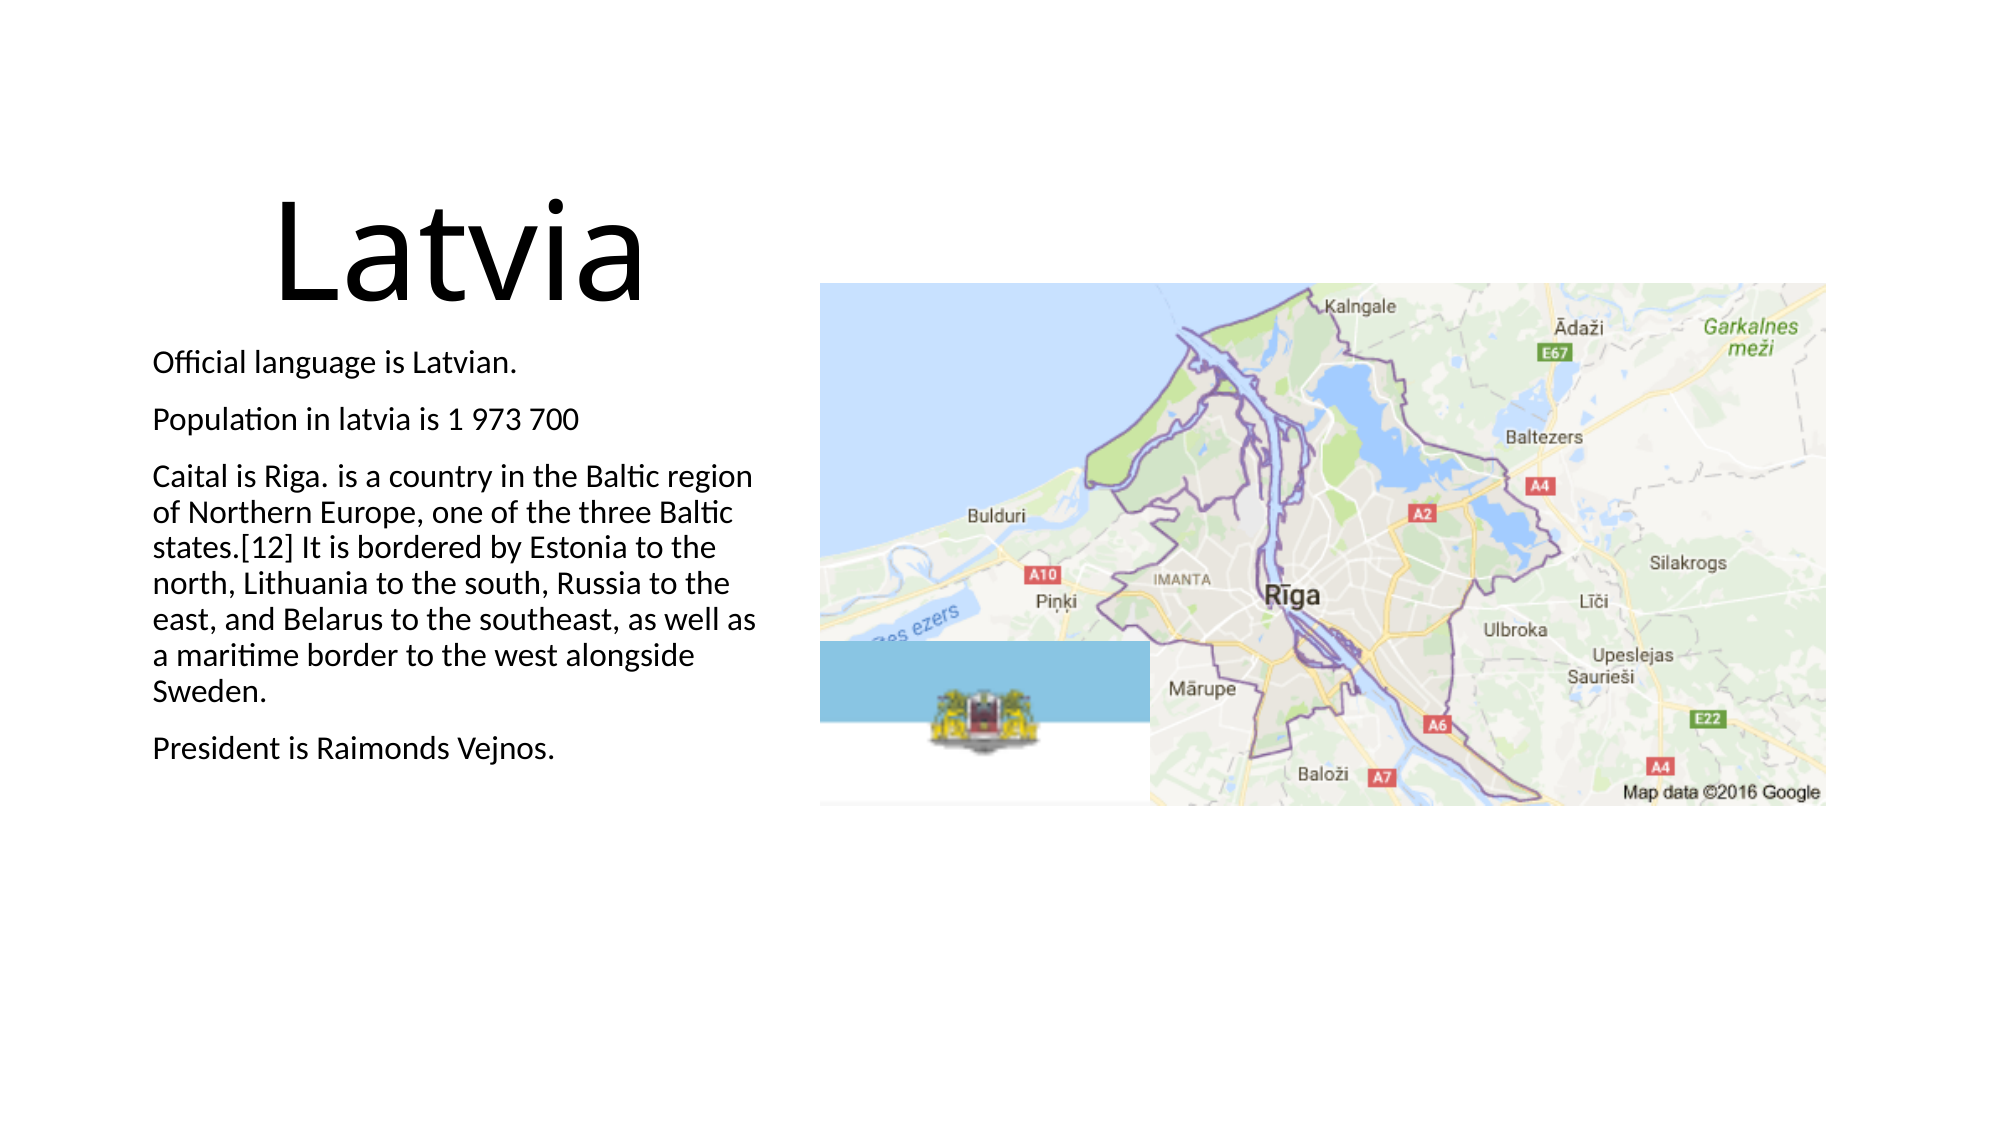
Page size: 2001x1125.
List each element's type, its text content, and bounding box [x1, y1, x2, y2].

title Latvia [137, 75, 783, 337]
list Official language is Latvian. Population in latvia is 1 973 700 Caital is Riga. is a country in the Baltic region of Northern Europe, one of the three Baltic states.[12] It is bordered by Estonia to the north, Lithuania to the south, Russia to the east, and Belarus to the southeast, as well as a maritime border to the west alongside Sweden. President is Raimonds Vejnos. [137, 337, 783, 963]
picture [820, 641, 1150, 806]
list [820, 283, 1826, 806]
